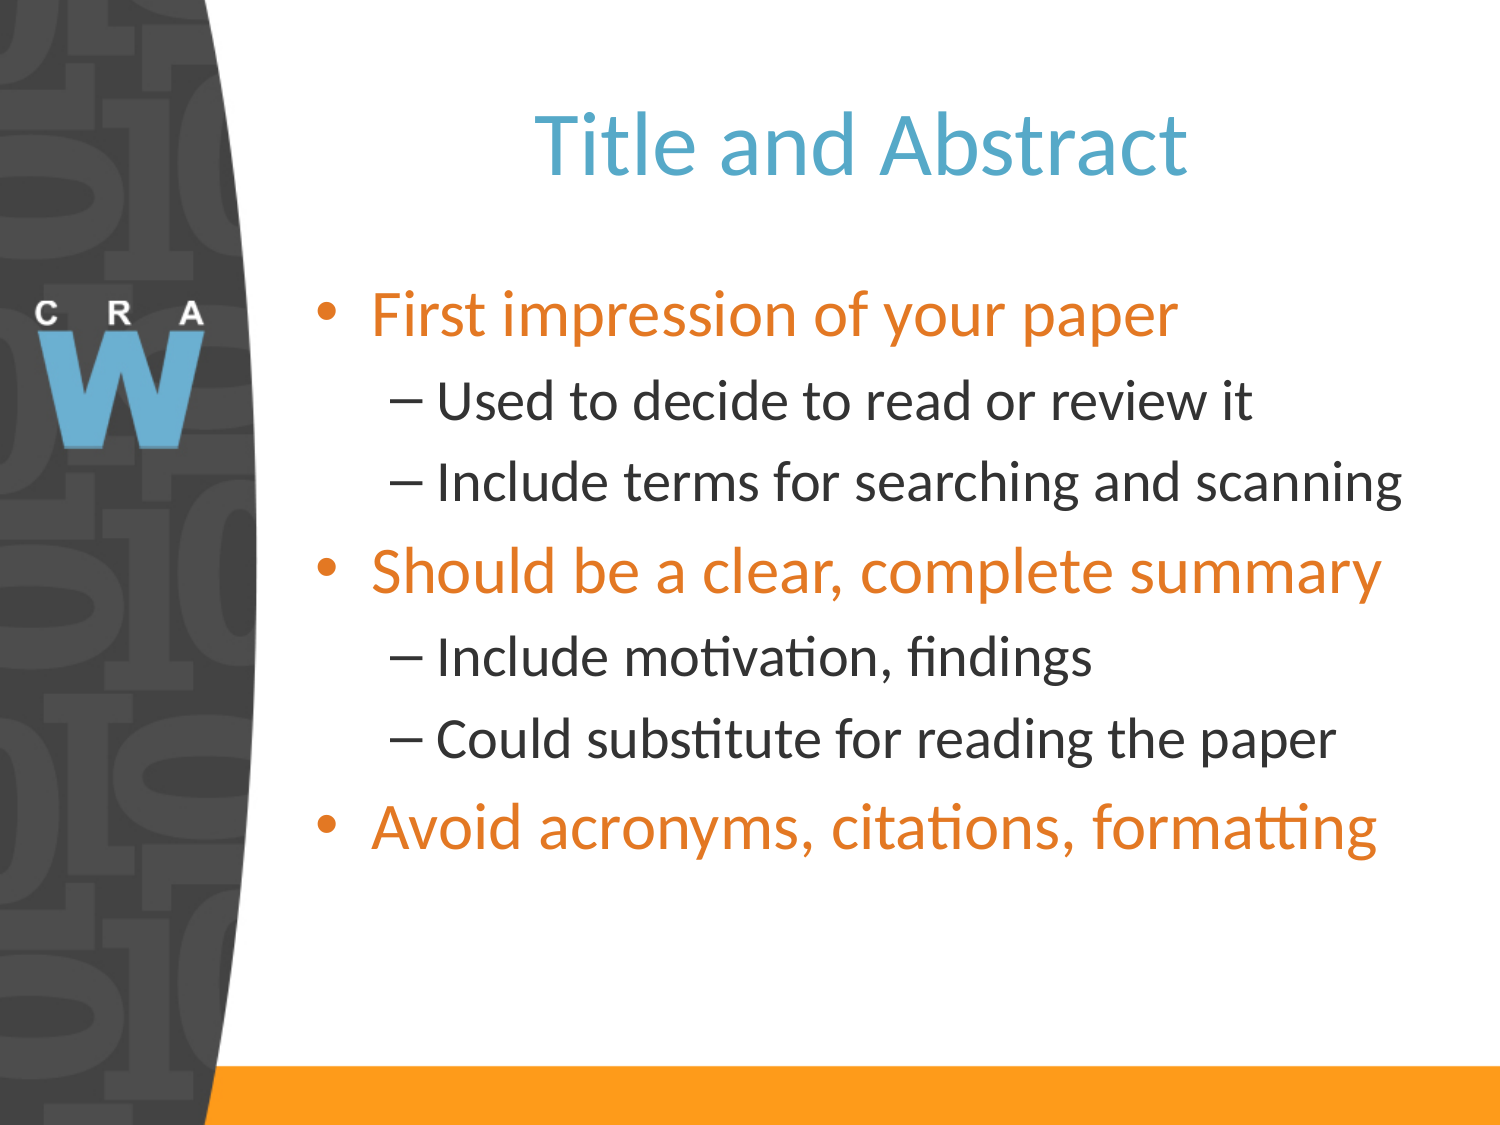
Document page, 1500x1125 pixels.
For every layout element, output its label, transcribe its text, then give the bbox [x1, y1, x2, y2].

list First impression of your paper Used to decide to read or review it Include terms for searching and scanning Should be a clear, complete summary Include motivation, findings Could substitute for reading the paper Avoid acronyms, citations, formatting [300, 262, 1425, 1005]
picture [0, 0, 1500, 1125]
title Title and Abstract [300, 45, 1425, 233]
